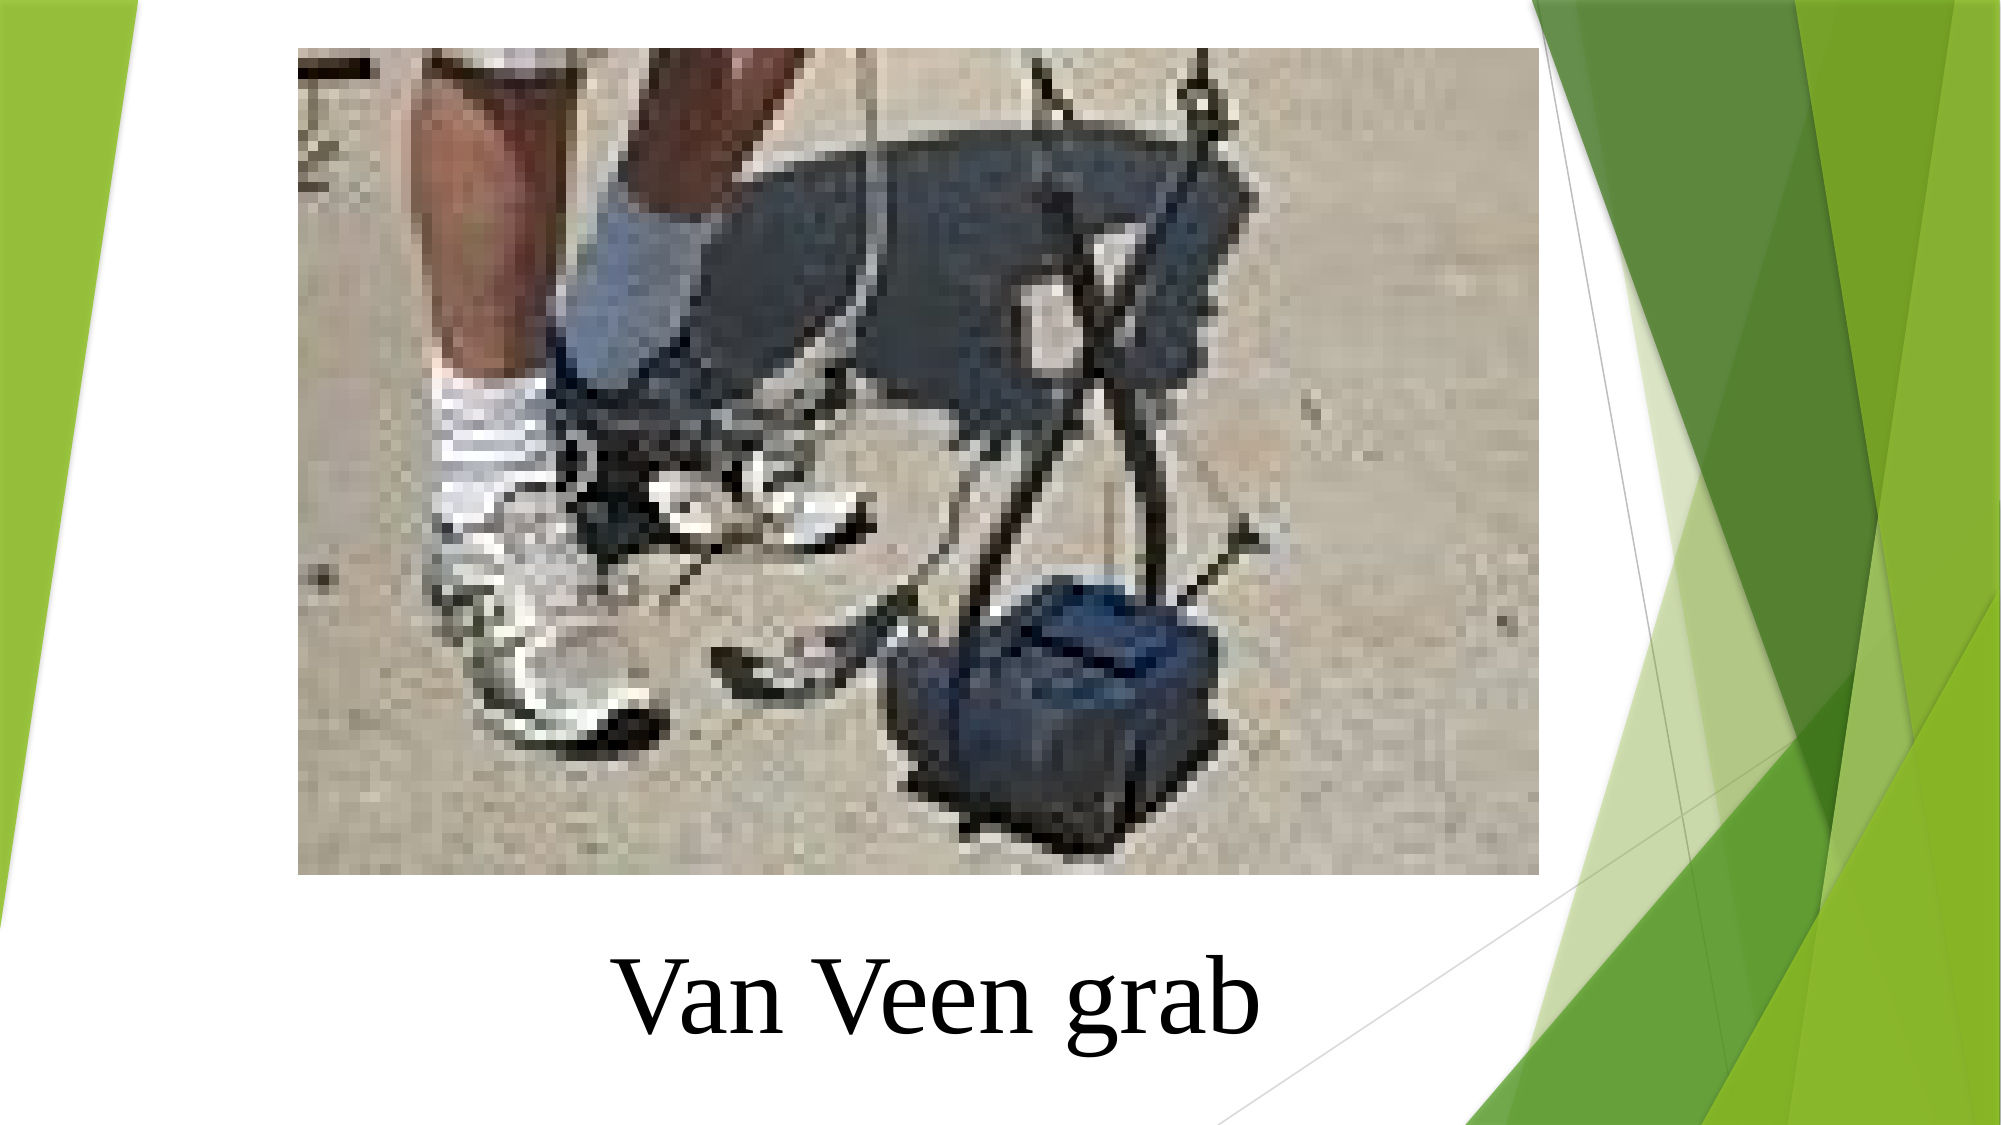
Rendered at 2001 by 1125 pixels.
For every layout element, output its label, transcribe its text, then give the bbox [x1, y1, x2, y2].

picture [298, 47, 1540, 876]
text_box Van Veen grab [594, 914, 1485, 1064]
